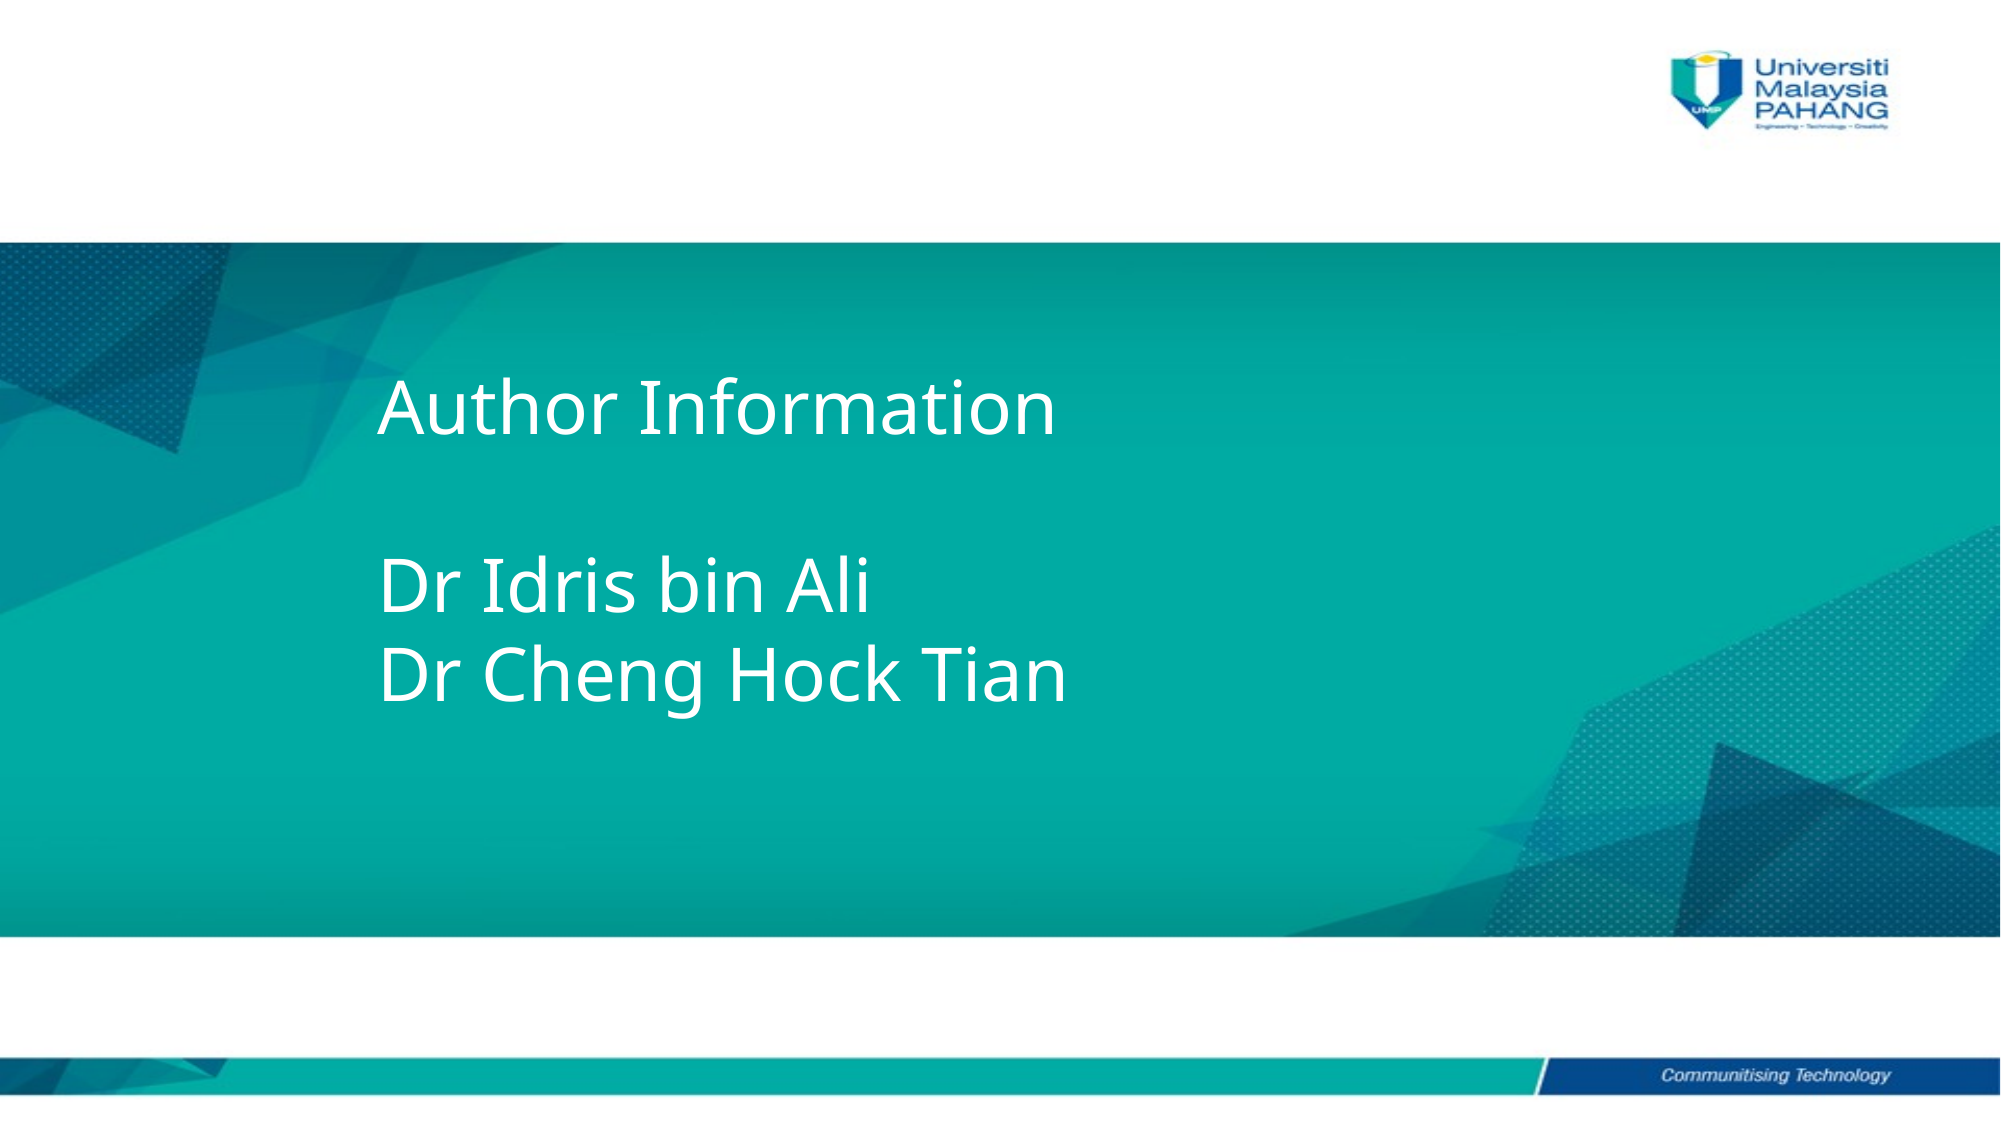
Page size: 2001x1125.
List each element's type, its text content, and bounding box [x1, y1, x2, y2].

text_box Author Information Dr Idris bin Ali Dr Cheng Hock Tian [362, 349, 1638, 905]
picture [0, 0, 2001, 1125]
